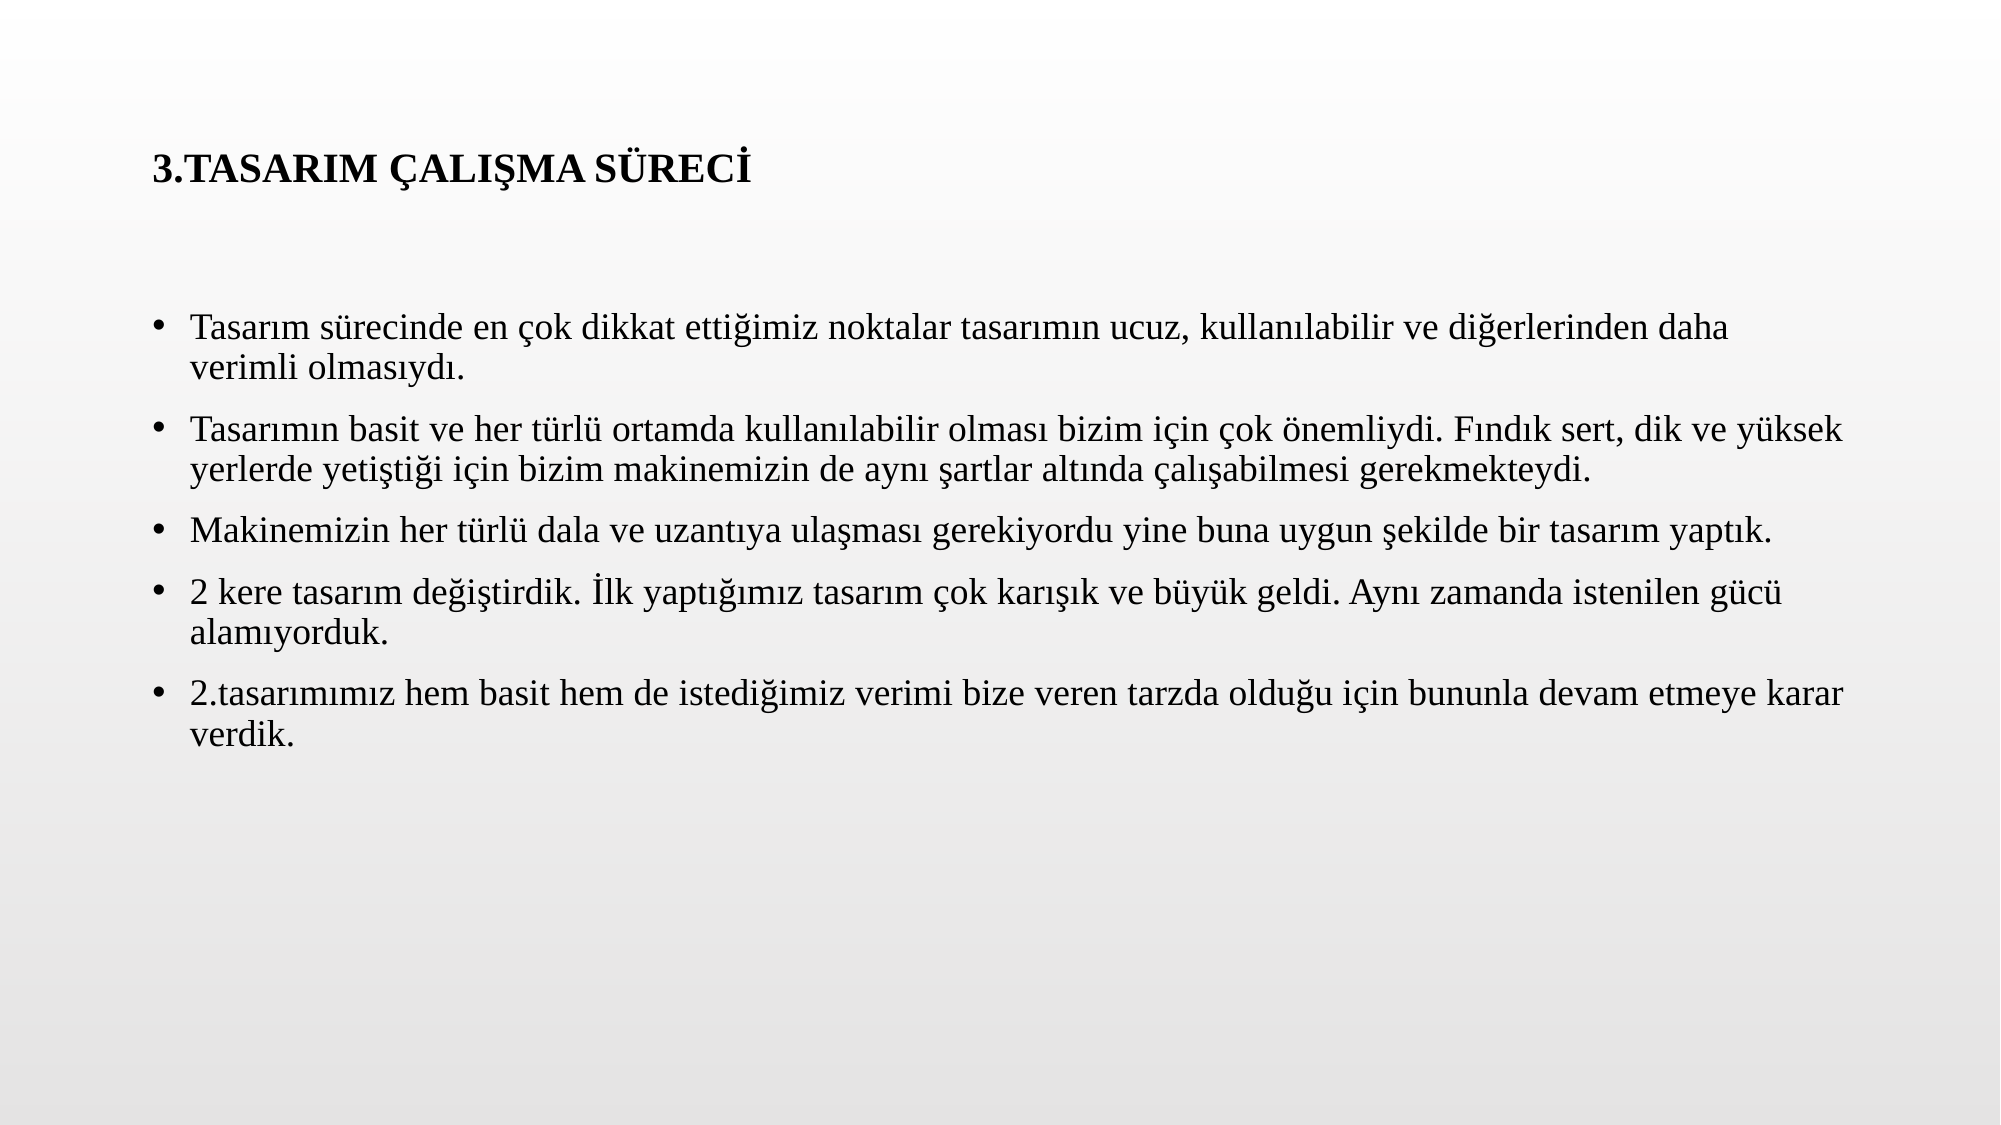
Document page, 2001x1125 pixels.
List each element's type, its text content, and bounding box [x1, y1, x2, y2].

list Tasarım sürecinde en çok dikkat ettiğimiz noktalar tasarımın ucuz, kullanılabilir ve diğerlerinden daha verimli olmasıydı. Tasarımın basit ve her türlü ortamda kullanılabilir olması bizim için çok önemliydi. Fındık sert, dik ve yüksek yerlerde yetiştiği için bizim makinemizin de aynı şartlar altında çalışabilmesi gerekmekteydi. Makinemizin her türlü dala ve uzantıya ulaşması gerekiyordu yine buna uygun şekilde bir tasarım yaptık. 2 kere tasarım değiştirdik. İlk yaptığımız tasarım çok karışık ve büyük geldi. Aynı zamanda istenilen gücü alamıyorduk. 2.tasarımımız hem basit hem de istediğimiz verimi bize veren tarzda olduğu için bununla devam etmeye karar verdik. [137, 299, 1863, 1014]
title 3.TASARIM ÇALIŞMA SÜRECİ [137, 59, 1863, 278]
